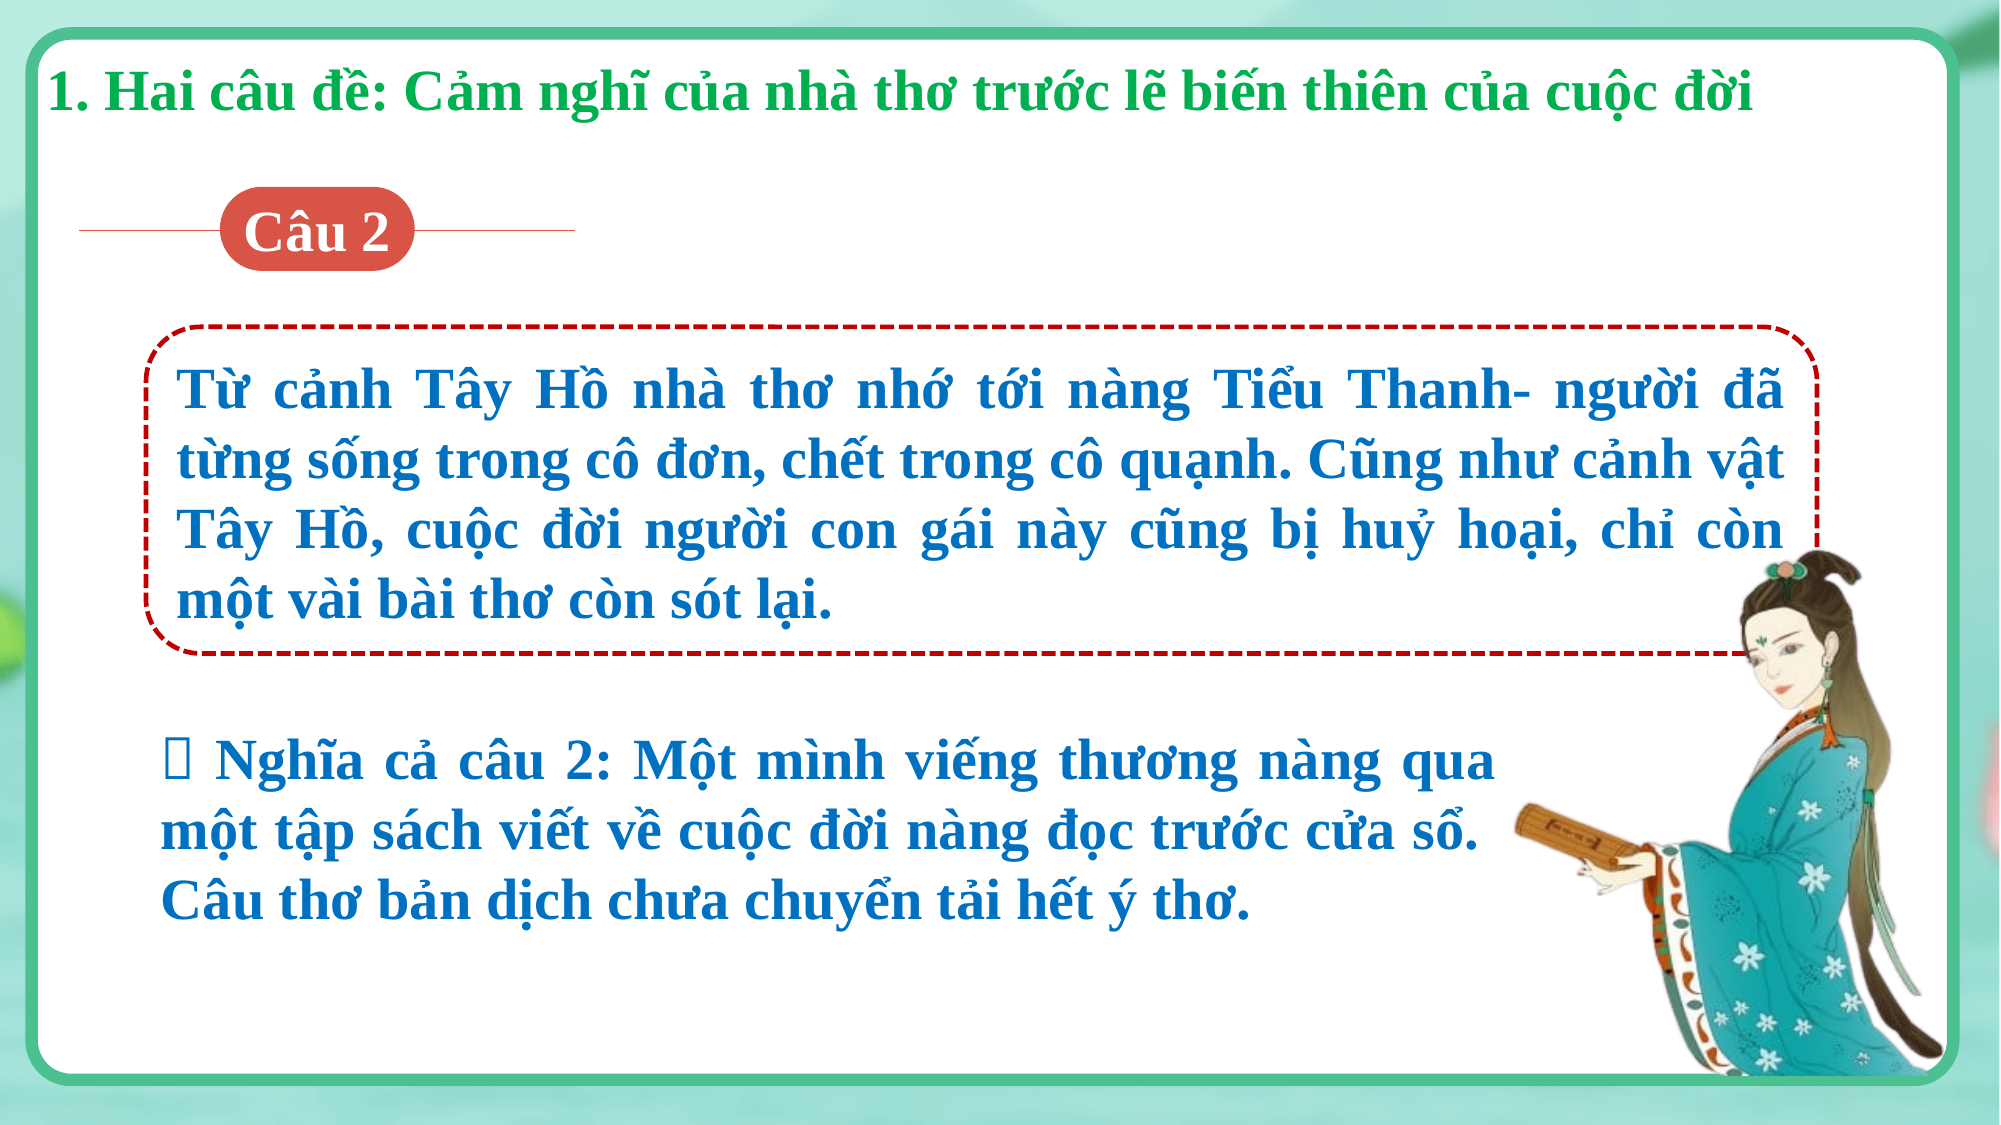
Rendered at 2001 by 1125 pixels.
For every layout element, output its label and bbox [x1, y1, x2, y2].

text_box [78, 187, 575, 270]
picture [0, 0, 2000, 1125]
